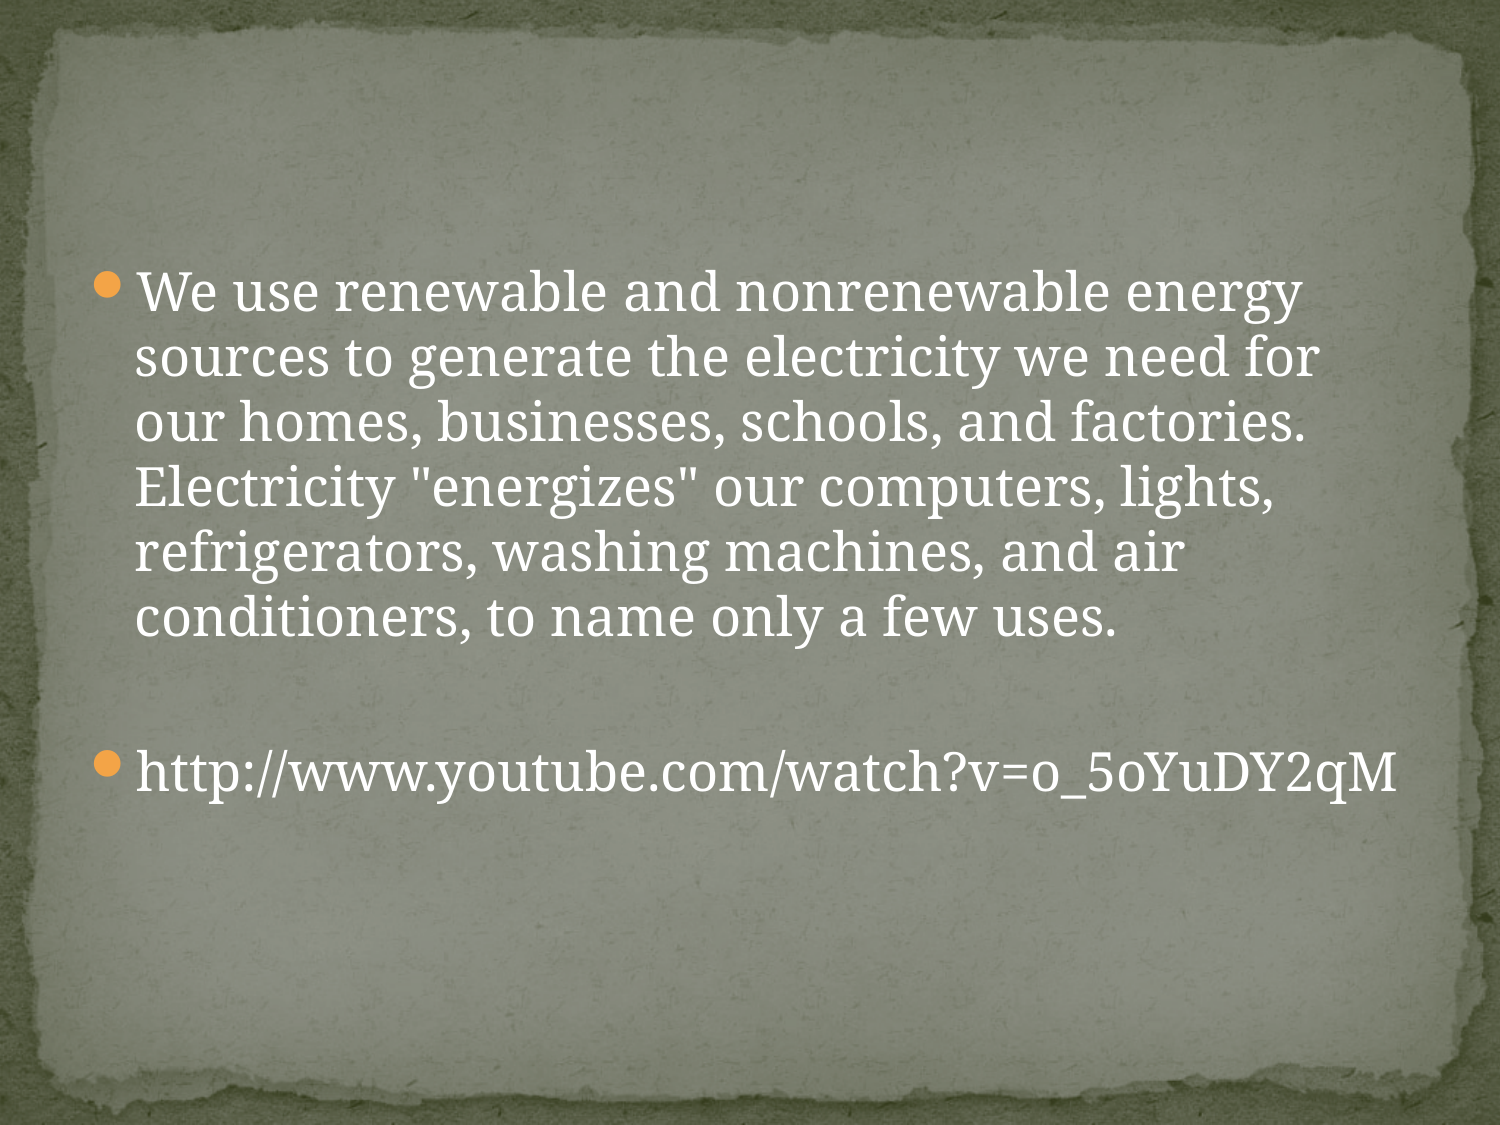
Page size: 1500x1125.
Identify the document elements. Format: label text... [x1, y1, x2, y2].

list We use renewable and nonrenewable energy sources to generate the electricity we need for our homes, businesses, schools, and factories. Electricity "energizes" our computers, lights, refrigerators, washing machines, and air conditioners, to name only a few uses. http://www.youtube.com/watch?v=o_5oYuDY2qM [74, 249, 1426, 1001]
